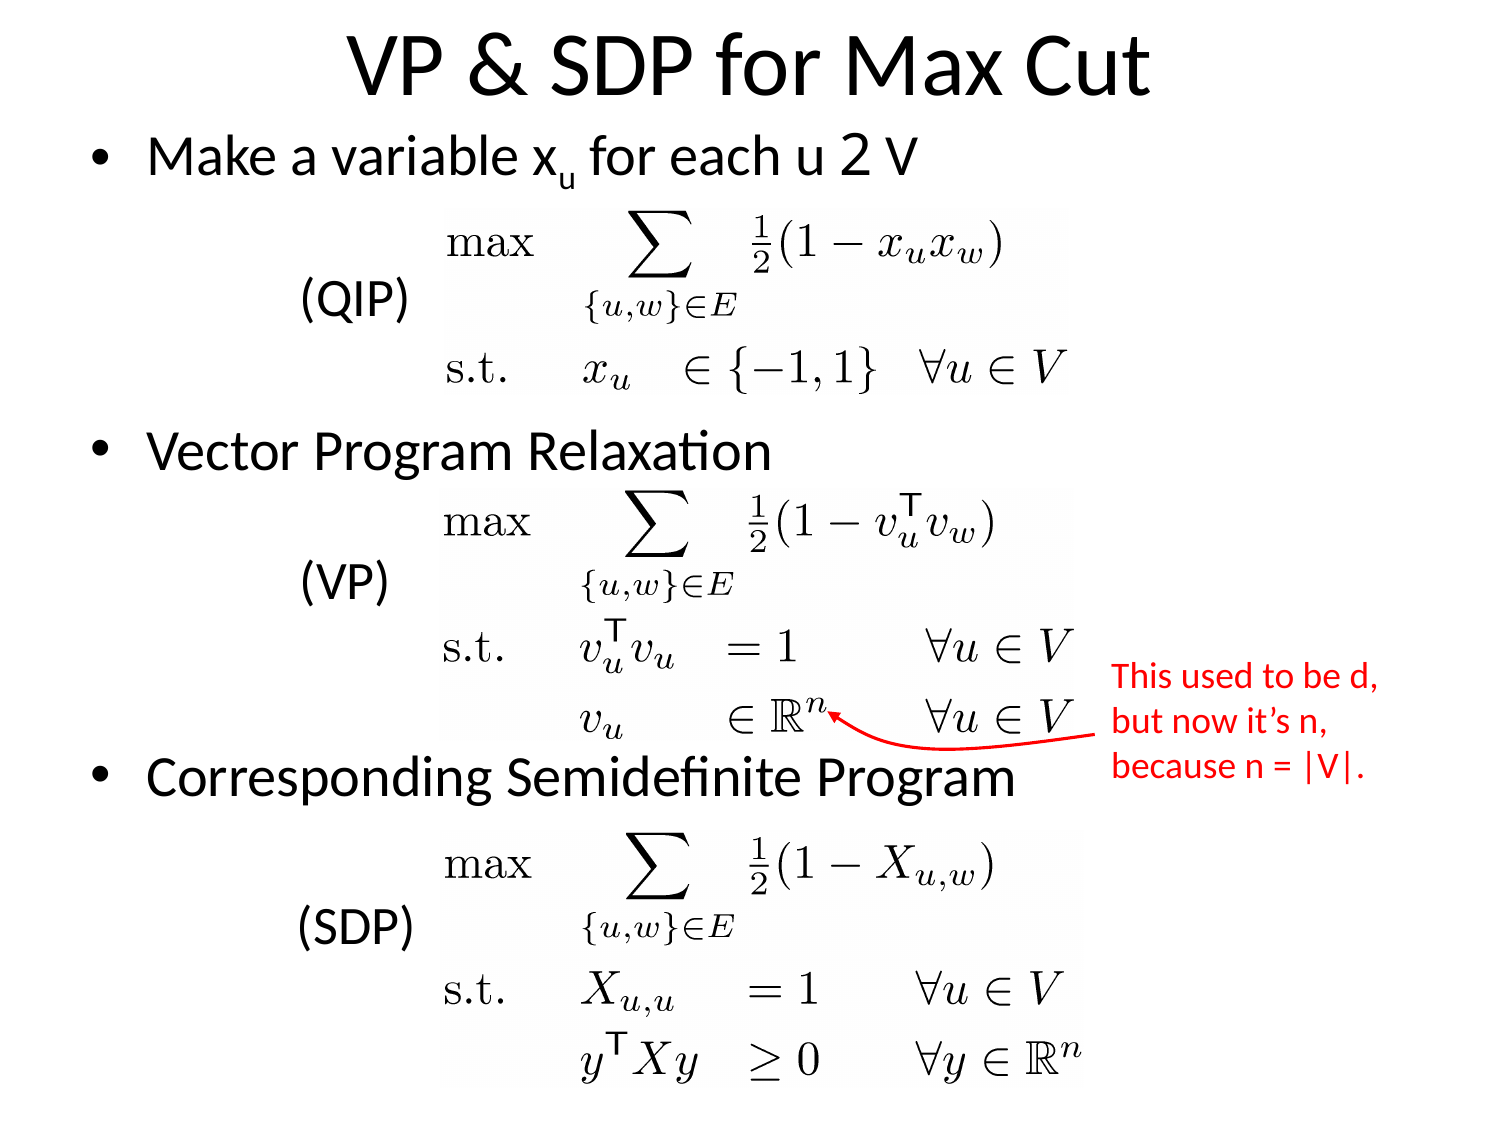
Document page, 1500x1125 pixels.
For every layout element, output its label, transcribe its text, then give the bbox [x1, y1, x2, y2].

title VP & SDP for Max Cut [75, 0, 1425, 109]
text_box This used to be d, but now it’s n, because n = |V|. [1096, 643, 1394, 793]
list Make a variable xu for each u 2 V Vector Program Relaxation Corresponding Semidefinite Program [75, 109, 1425, 1006]
picture [438, 488, 1074, 742]
picture [440, 829, 1085, 1088]
text_box (SDP) [281, 882, 432, 963]
text_box (QIP) [284, 255, 426, 335]
text_box [1078, 732, 1095, 738]
text_box (VP) [285, 538, 407, 618]
picture [443, 208, 1069, 395]
